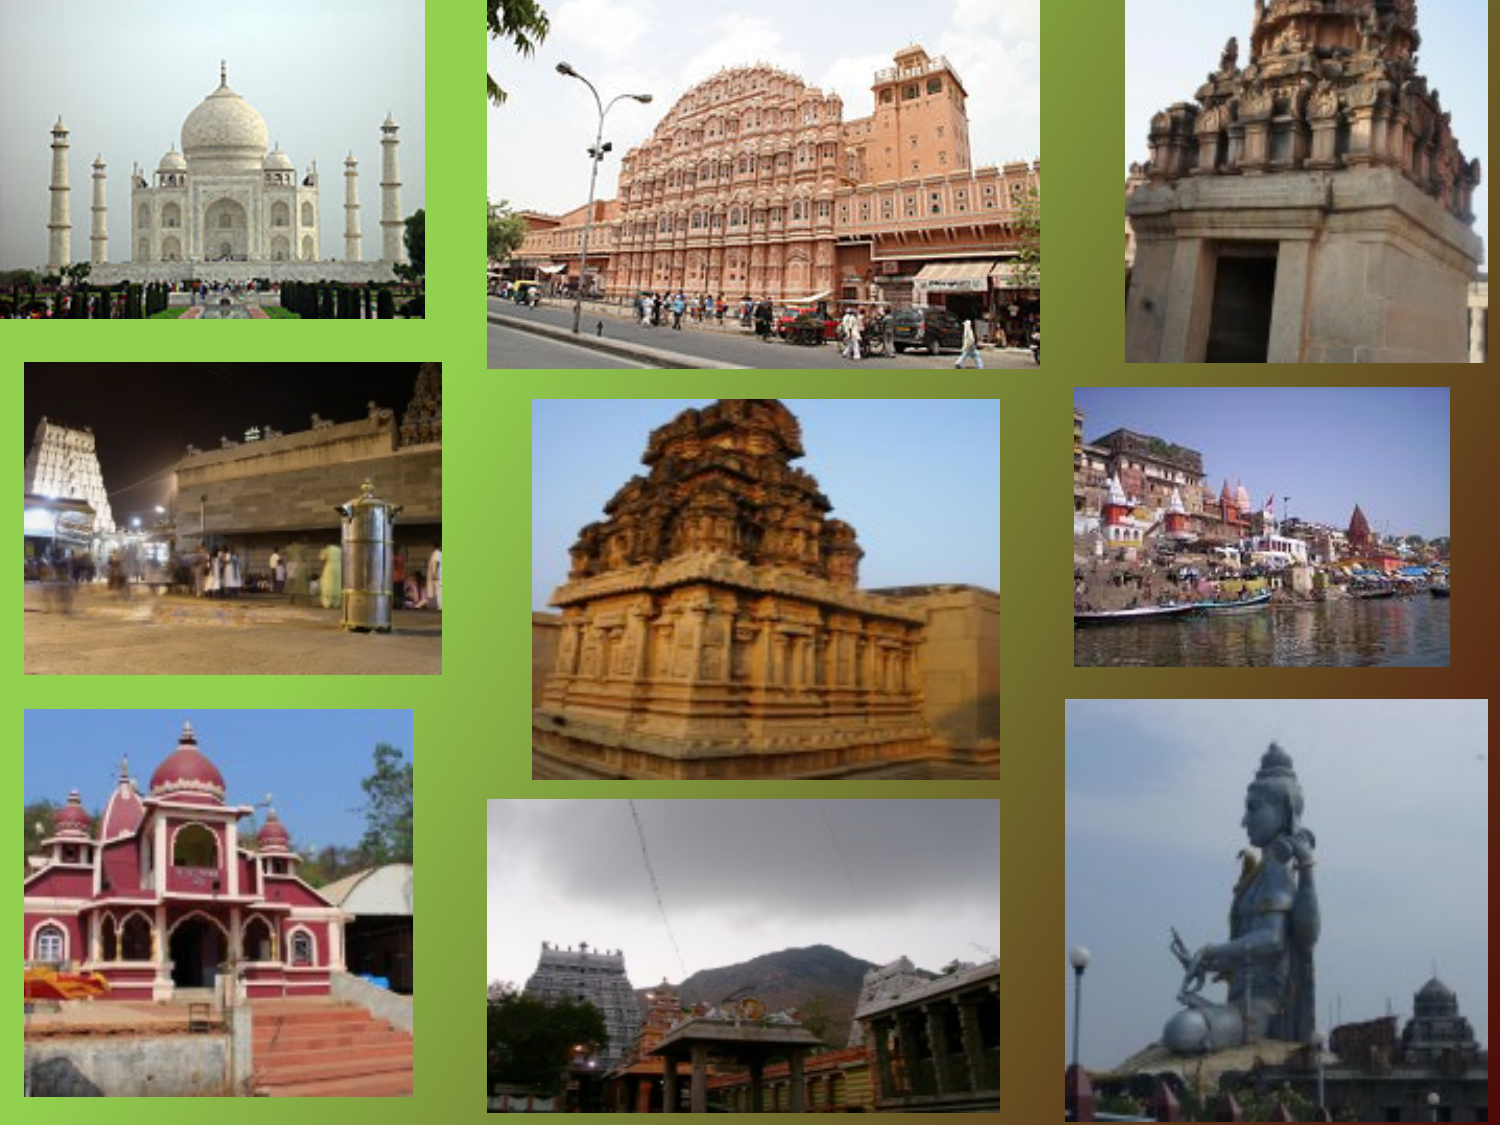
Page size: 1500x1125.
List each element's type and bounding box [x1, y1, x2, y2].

picture [532, 399, 1001, 780]
picture [1074, 387, 1451, 667]
picture [24, 362, 442, 676]
picture [487, 0, 1040, 369]
picture [1124, 0, 1488, 363]
picture [24, 709, 413, 1098]
picture [487, 799, 1001, 1113]
picture [0, 0, 426, 319]
picture [1065, 699, 1488, 1123]
